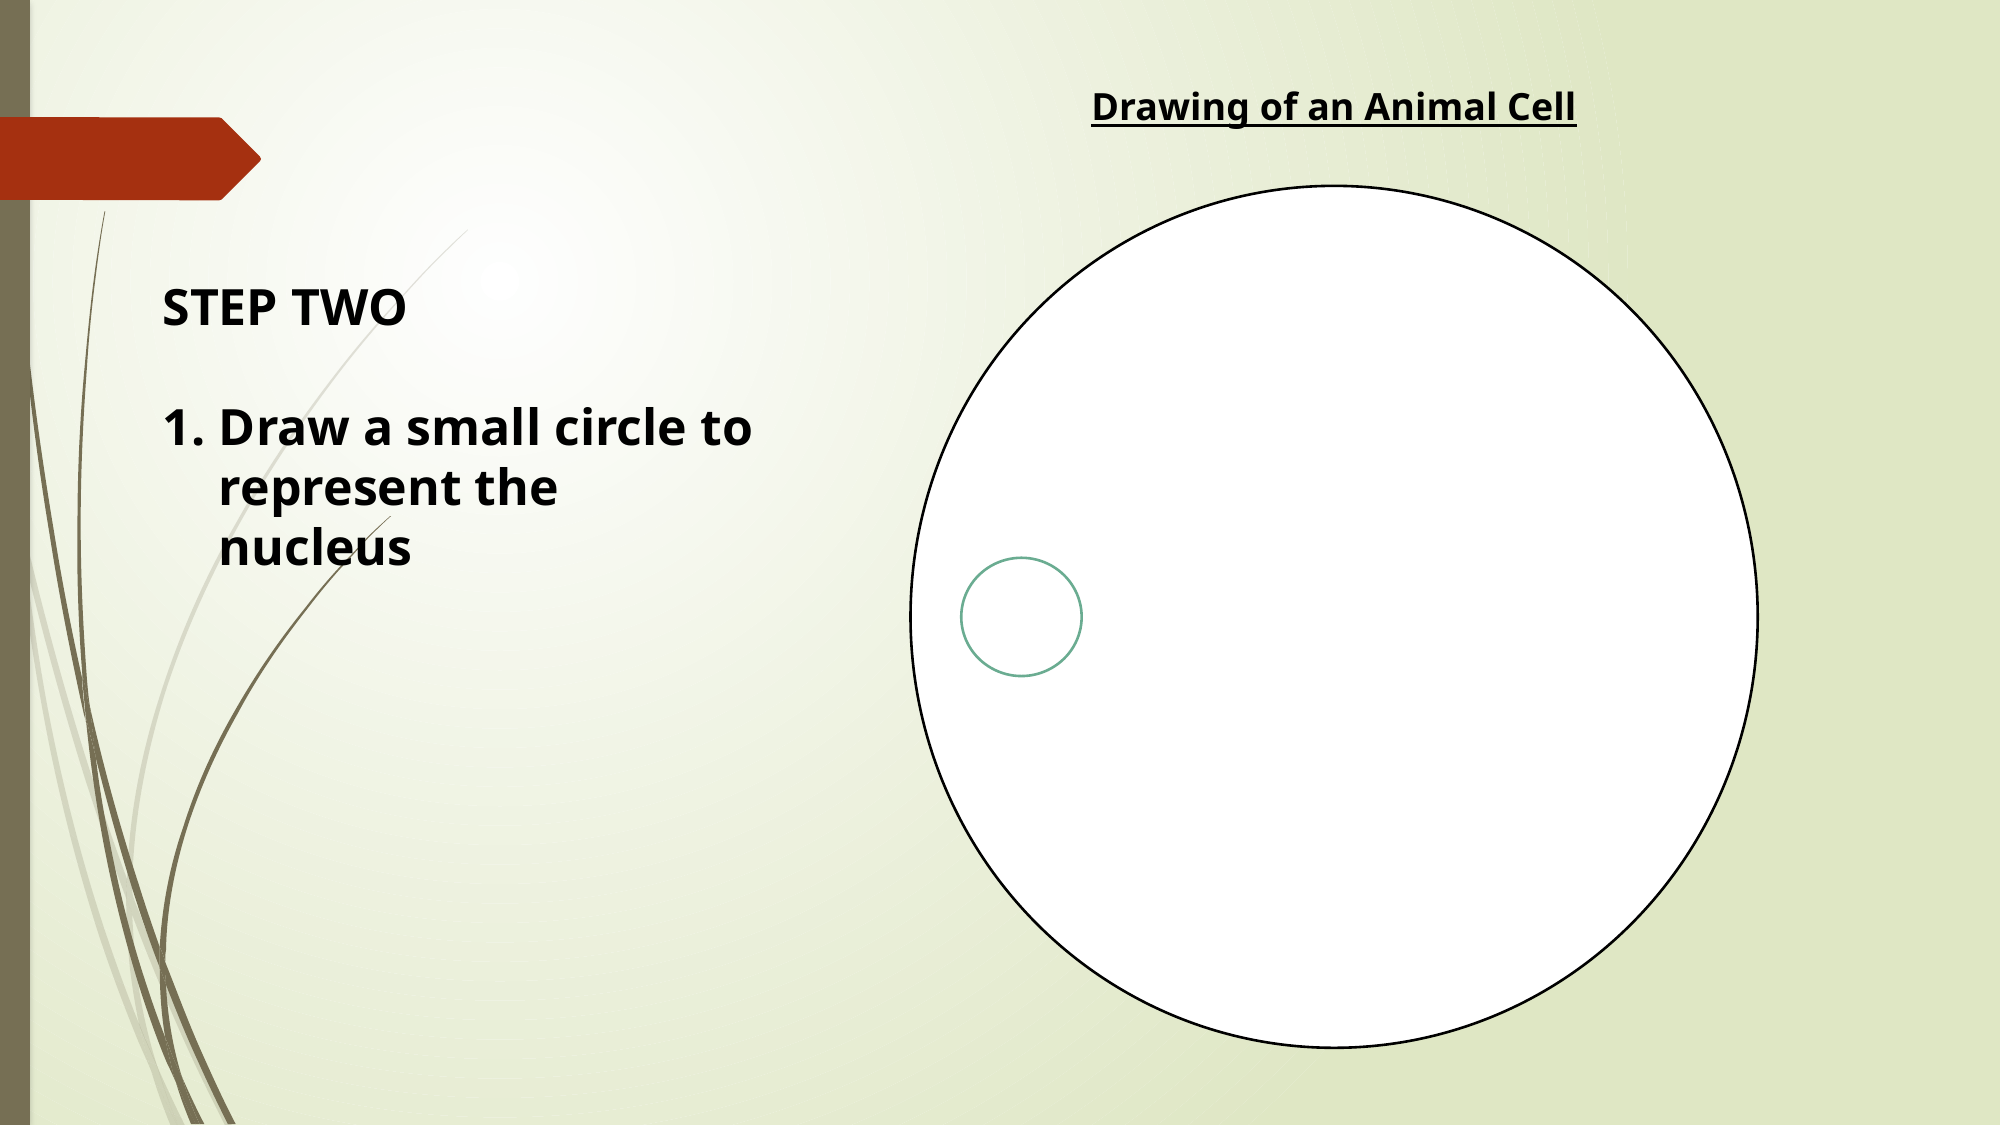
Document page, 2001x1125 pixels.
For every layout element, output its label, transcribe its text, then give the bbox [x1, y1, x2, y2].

text_box [909, 184, 1760, 1050]
text_box STEP TWO Draw a small circle to represent the nucleus [147, 268, 772, 763]
text_box Drawing of an Animal Cell [973, 76, 1695, 136]
text_box [959, 556, 1083, 678]
